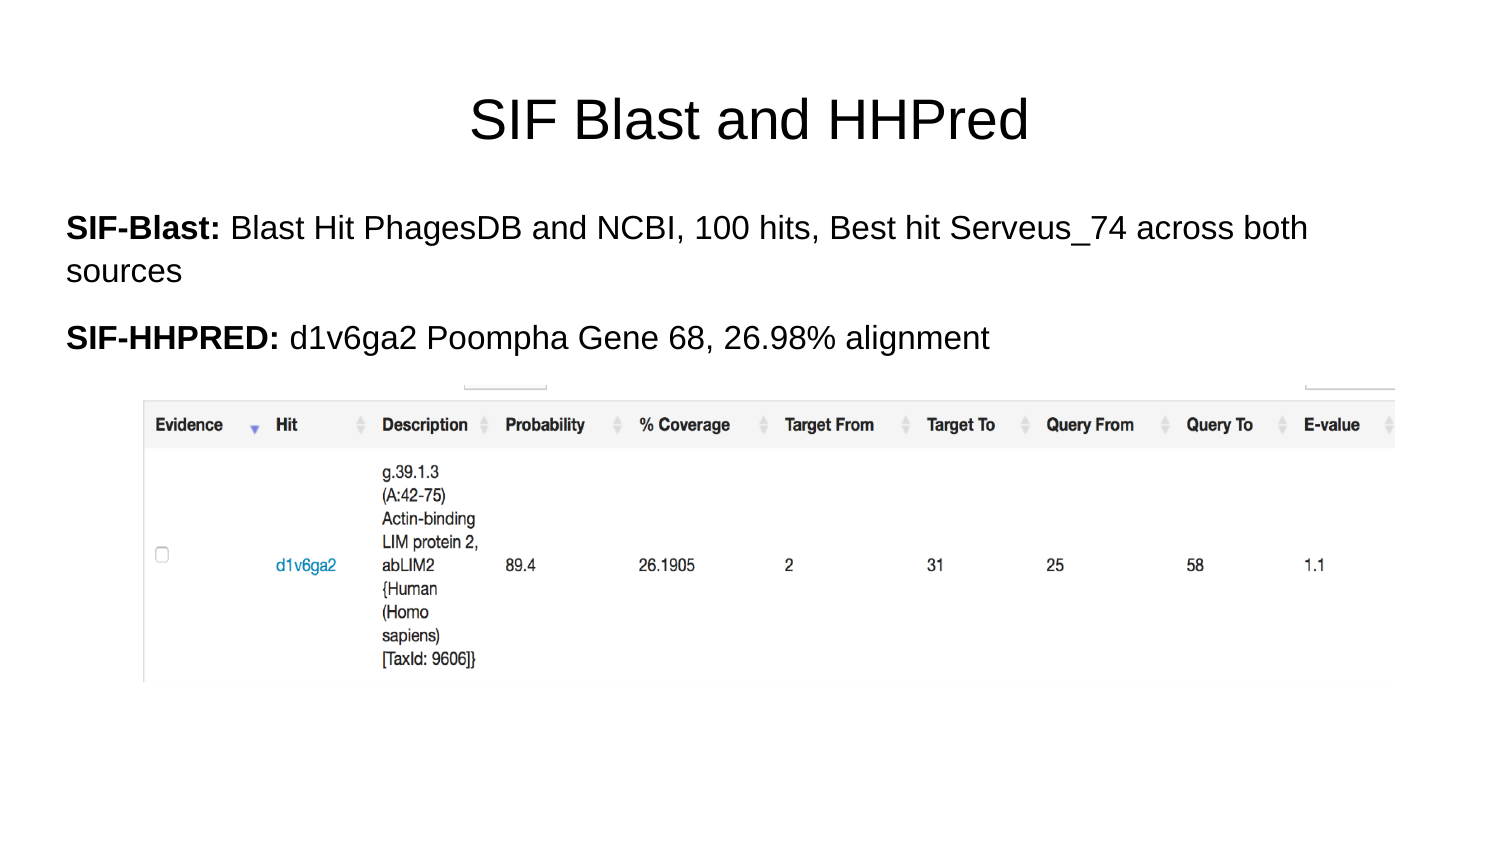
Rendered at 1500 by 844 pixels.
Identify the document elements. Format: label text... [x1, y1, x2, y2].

list SIF-Blast: Blast Hit PhagesDB and NCBI, 100 hits, Best hit Serveus_74 across both sources SIF-HHPRED: d1v6ga2 Poompha Gene 68, 26.98% alignment [51, 189, 1449, 750]
title SIF Blast and HHPred [51, 72, 1449, 167]
picture [105, 385, 1395, 683]
